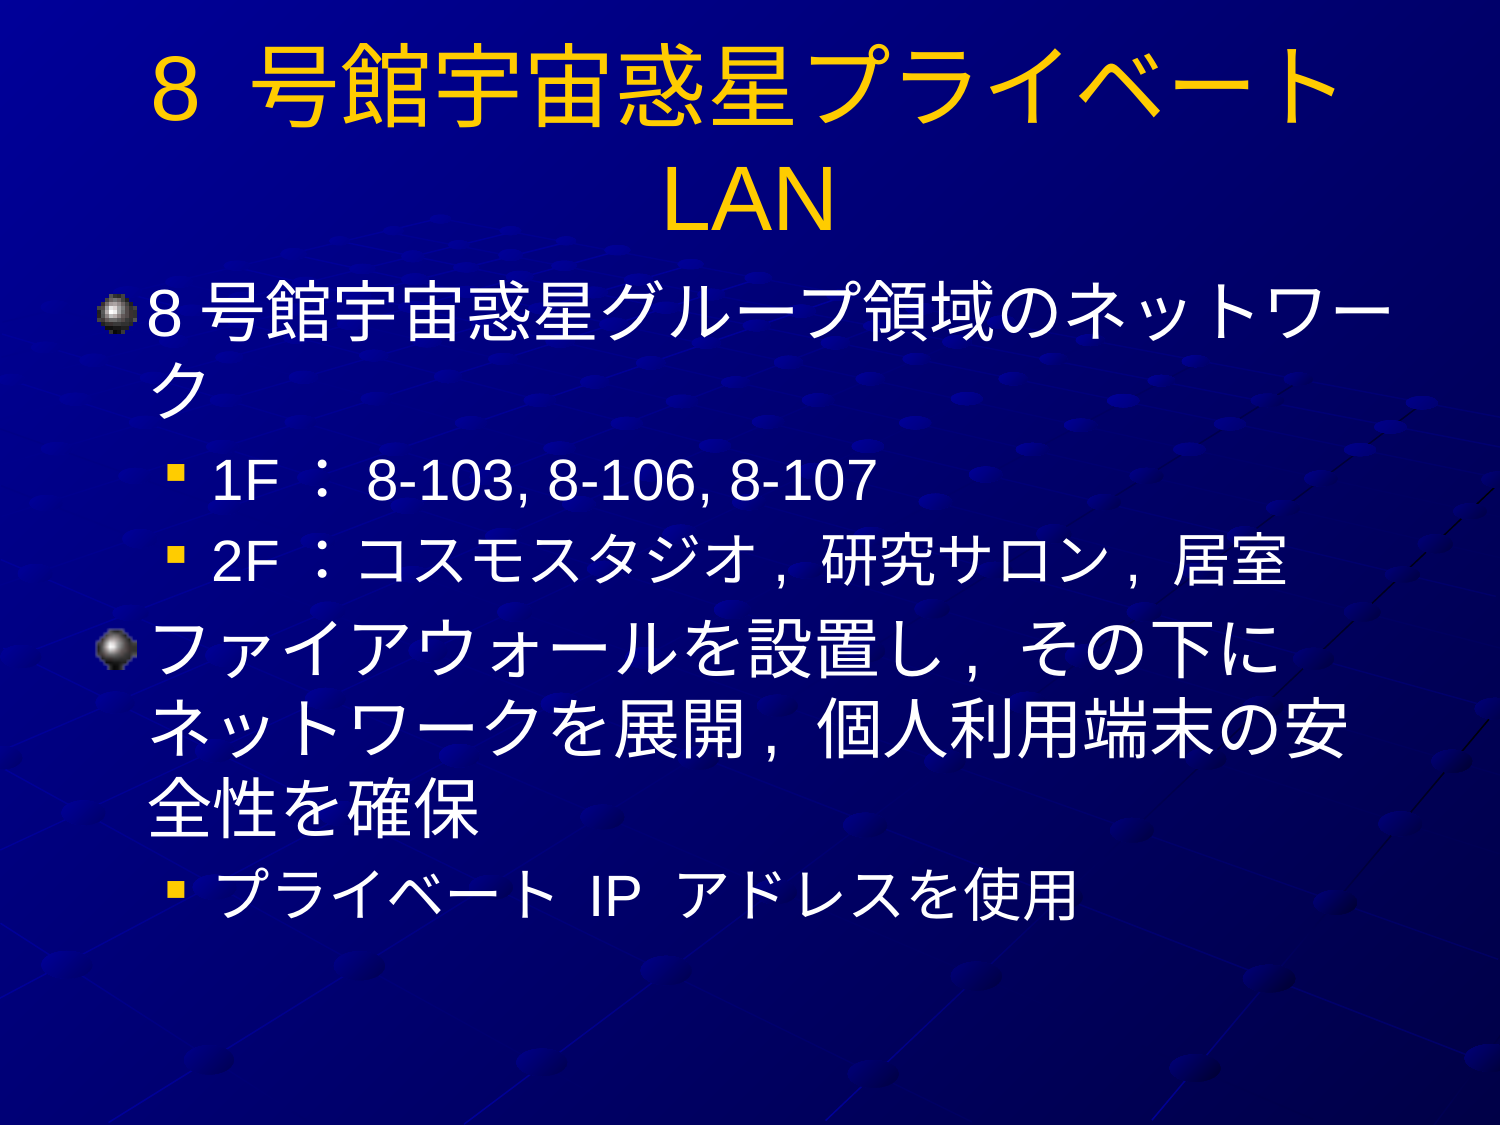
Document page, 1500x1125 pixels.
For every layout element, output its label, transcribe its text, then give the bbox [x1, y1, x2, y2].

picture [90, 286, 137, 334]
list 8号館宇宙惑星グループ領域のネットワーク 1F：8-103, 8-106, 8-107 2F：コスモスタジオ, 研究サロン, 居室 ファイアウォールを設置し, その下にネットワークを展開, 個人利用端末の安全性を確保 プライベート IP アドレスを使用 [74, 262, 1426, 1007]
title 8 号館宇宙惑星プライベート LAN [74, 44, 1426, 233]
picture [90, 623, 137, 670]
